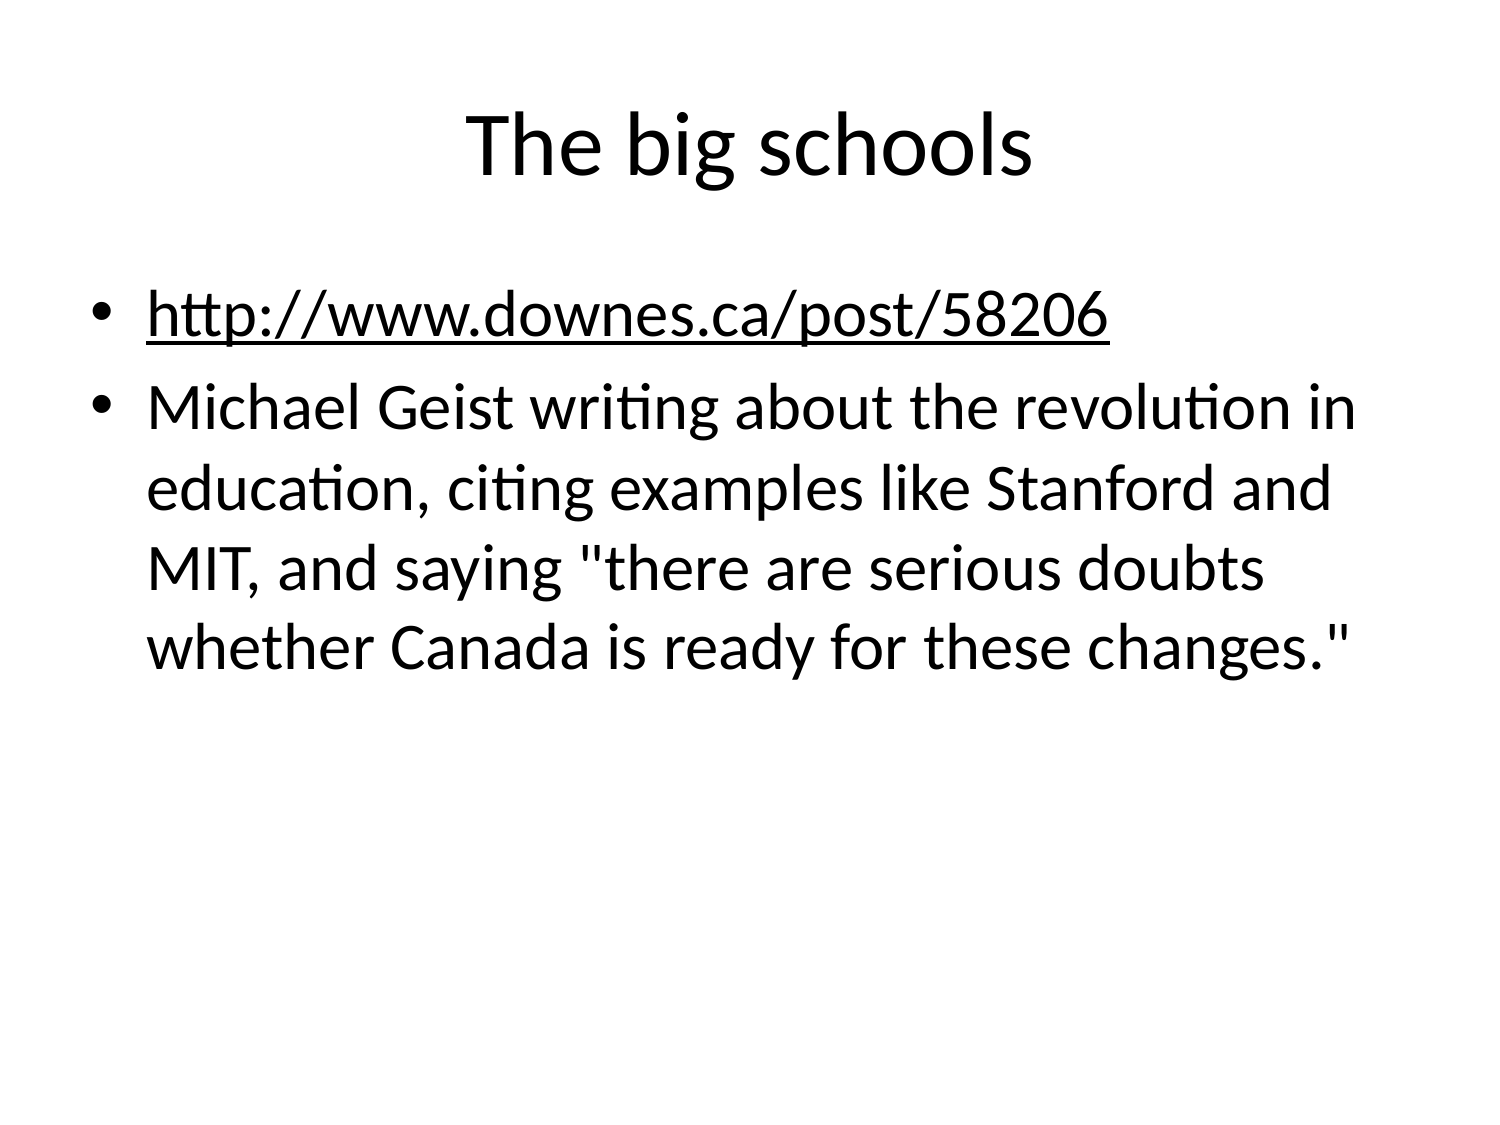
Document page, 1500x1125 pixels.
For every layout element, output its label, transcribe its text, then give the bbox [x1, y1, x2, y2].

title The big schools [75, 45, 1425, 233]
list http://www.downes.ca/post/58206 Michael Geist writing about the revolution in education, citing examples like Stanford and MIT, and saying "there are serious doubts whether Canada is ready for these changes." [75, 262, 1425, 1005]
